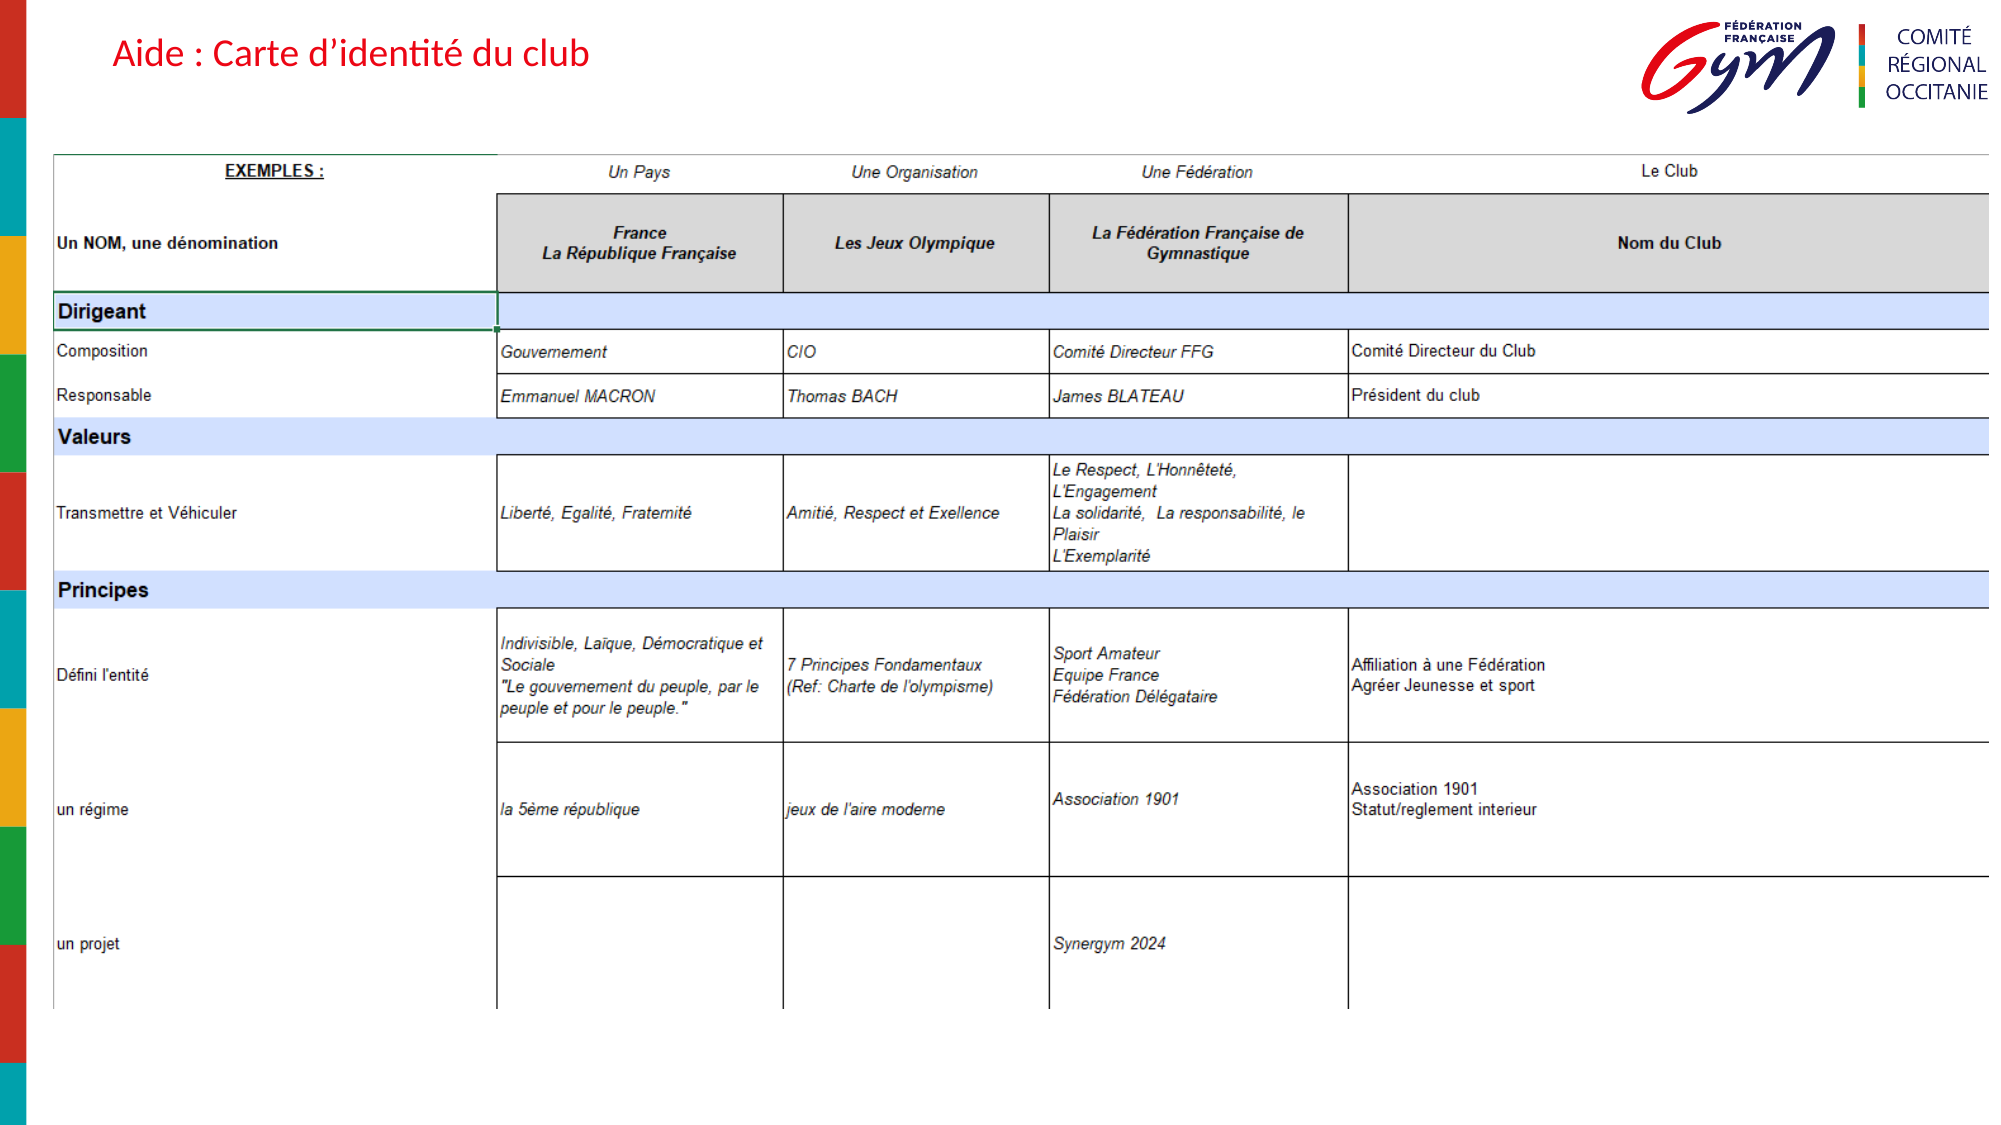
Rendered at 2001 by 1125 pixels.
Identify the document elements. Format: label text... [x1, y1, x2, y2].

title Aide : Carte d’identité du club [97, 19, 1626, 130]
picture [1641, 19, 1989, 114]
picture [53, 153, 1989, 1010]
